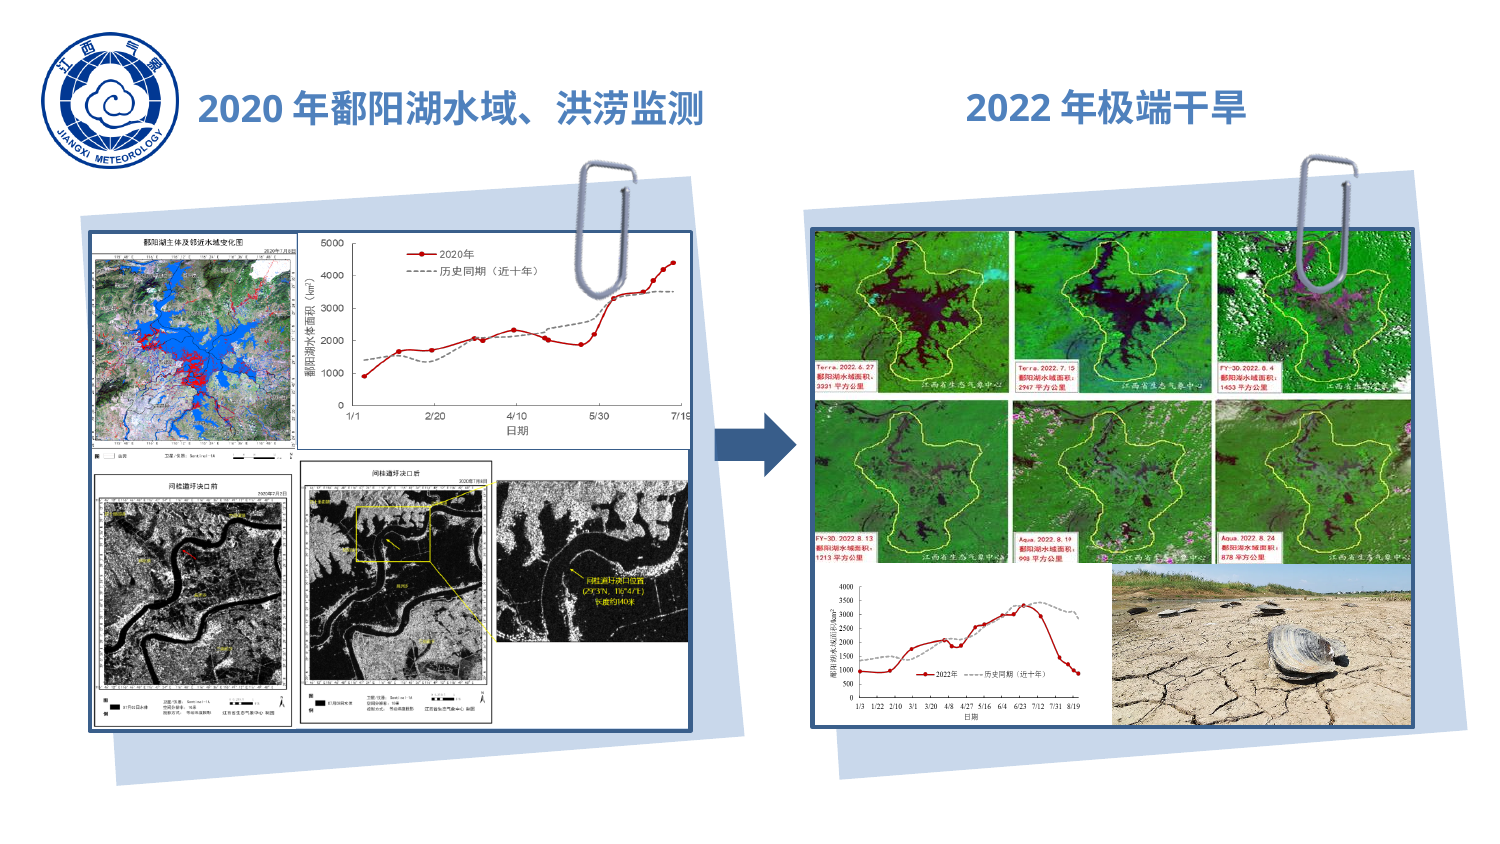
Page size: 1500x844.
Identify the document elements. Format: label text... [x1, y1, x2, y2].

text_box [1377, 167, 1470, 737]
text_box 2020年鄱阳湖水域、洪涝监测 [183, 77, 735, 138]
text_box [834, 738, 1395, 782]
text_box 2022年极端干旱 [950, 75, 1273, 139]
text_box [78, 183, 548, 307]
text_box [111, 174, 747, 788]
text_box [89, 232, 691, 732]
picture [1262, 140, 1399, 287]
picture [542, 146, 678, 293]
picture [41, 32, 179, 169]
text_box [812, 228, 1414, 730]
text_box [717, 410, 799, 479]
text_box [801, 177, 1268, 300]
